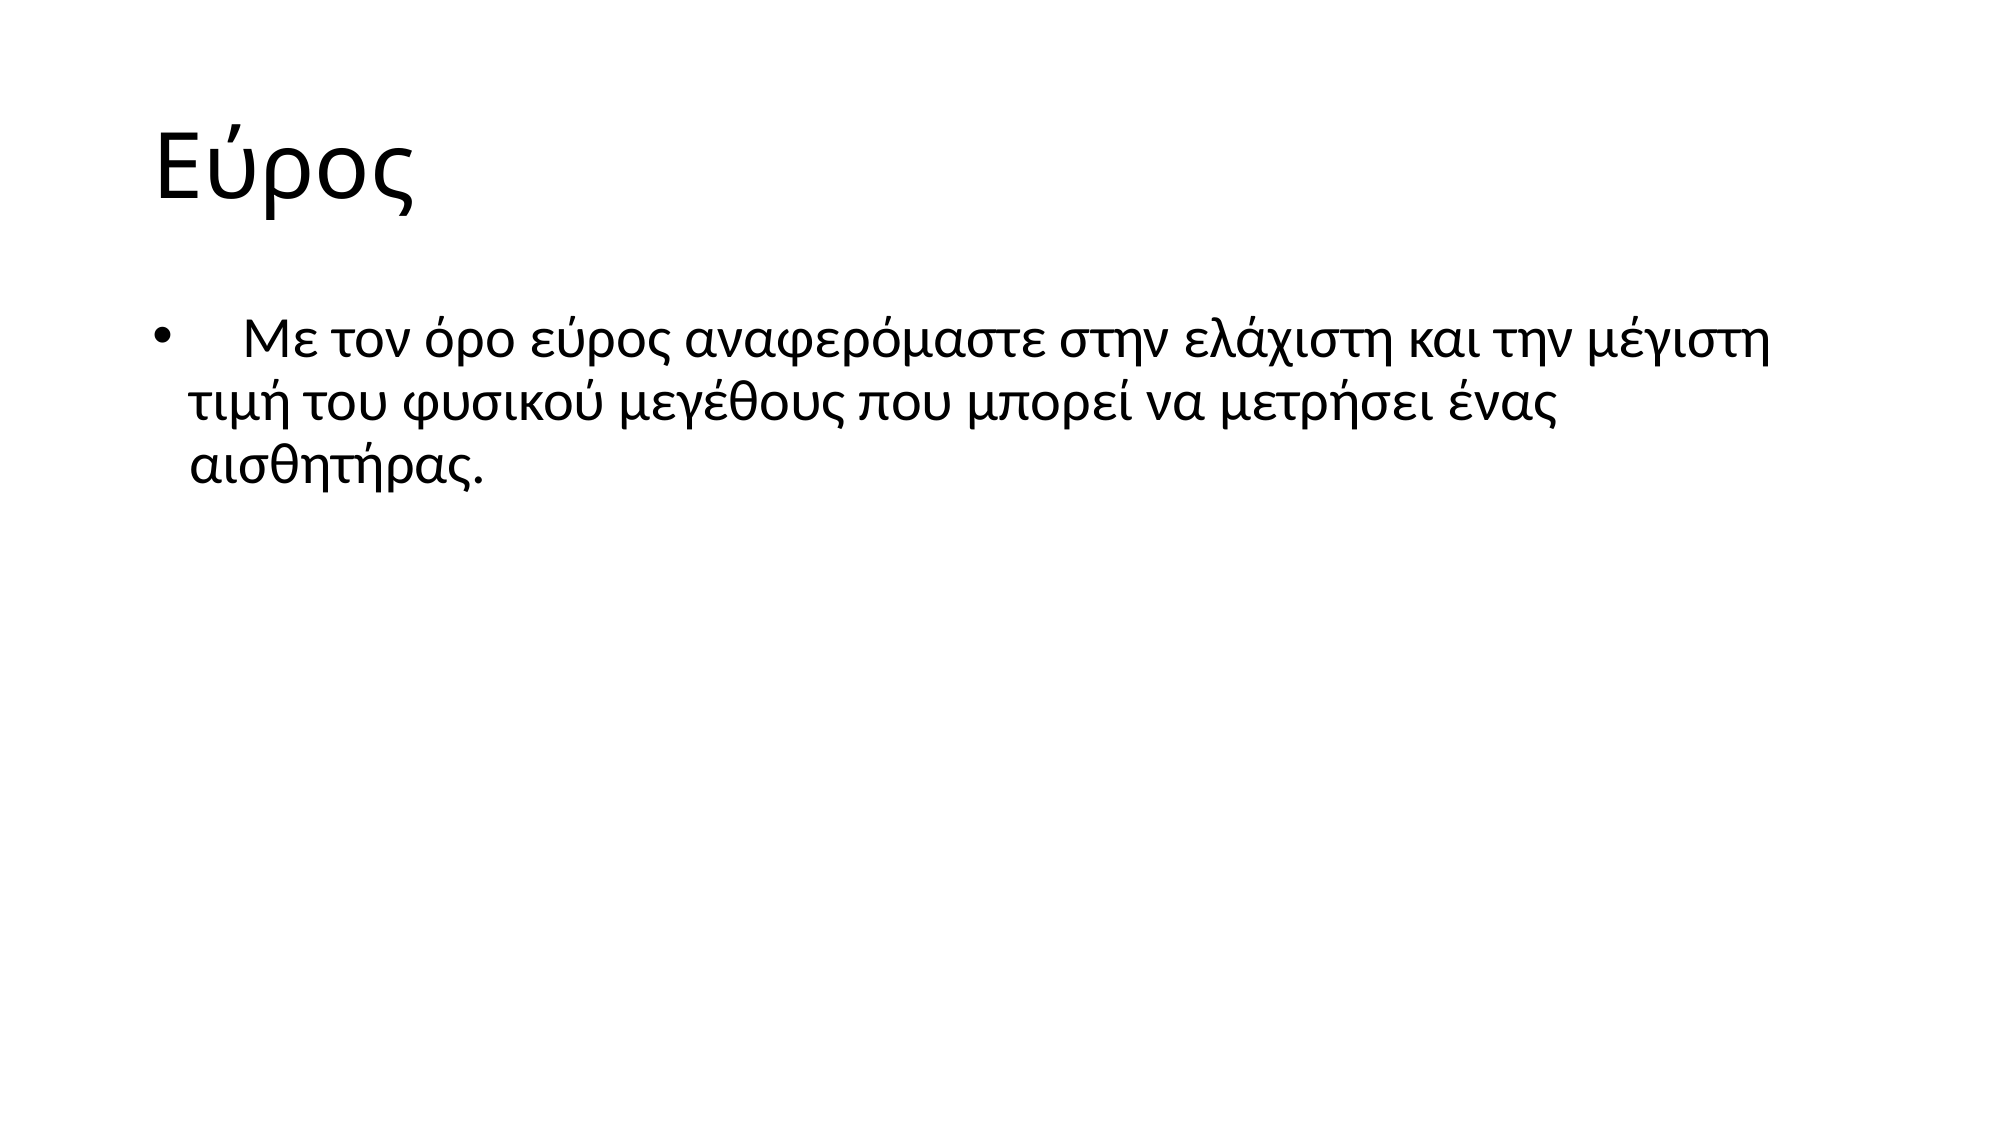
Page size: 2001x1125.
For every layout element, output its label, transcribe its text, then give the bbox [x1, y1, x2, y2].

list Με τον όρο εύρος αναφερόμαστε στην ελάχιστη και την μέγιστη τιμή του φυσικού μεγέθους που μπορεί να μετρήσει ένας αισθητήρας. [137, 299, 1863, 1014]
title Εύρος [137, 59, 1863, 278]
